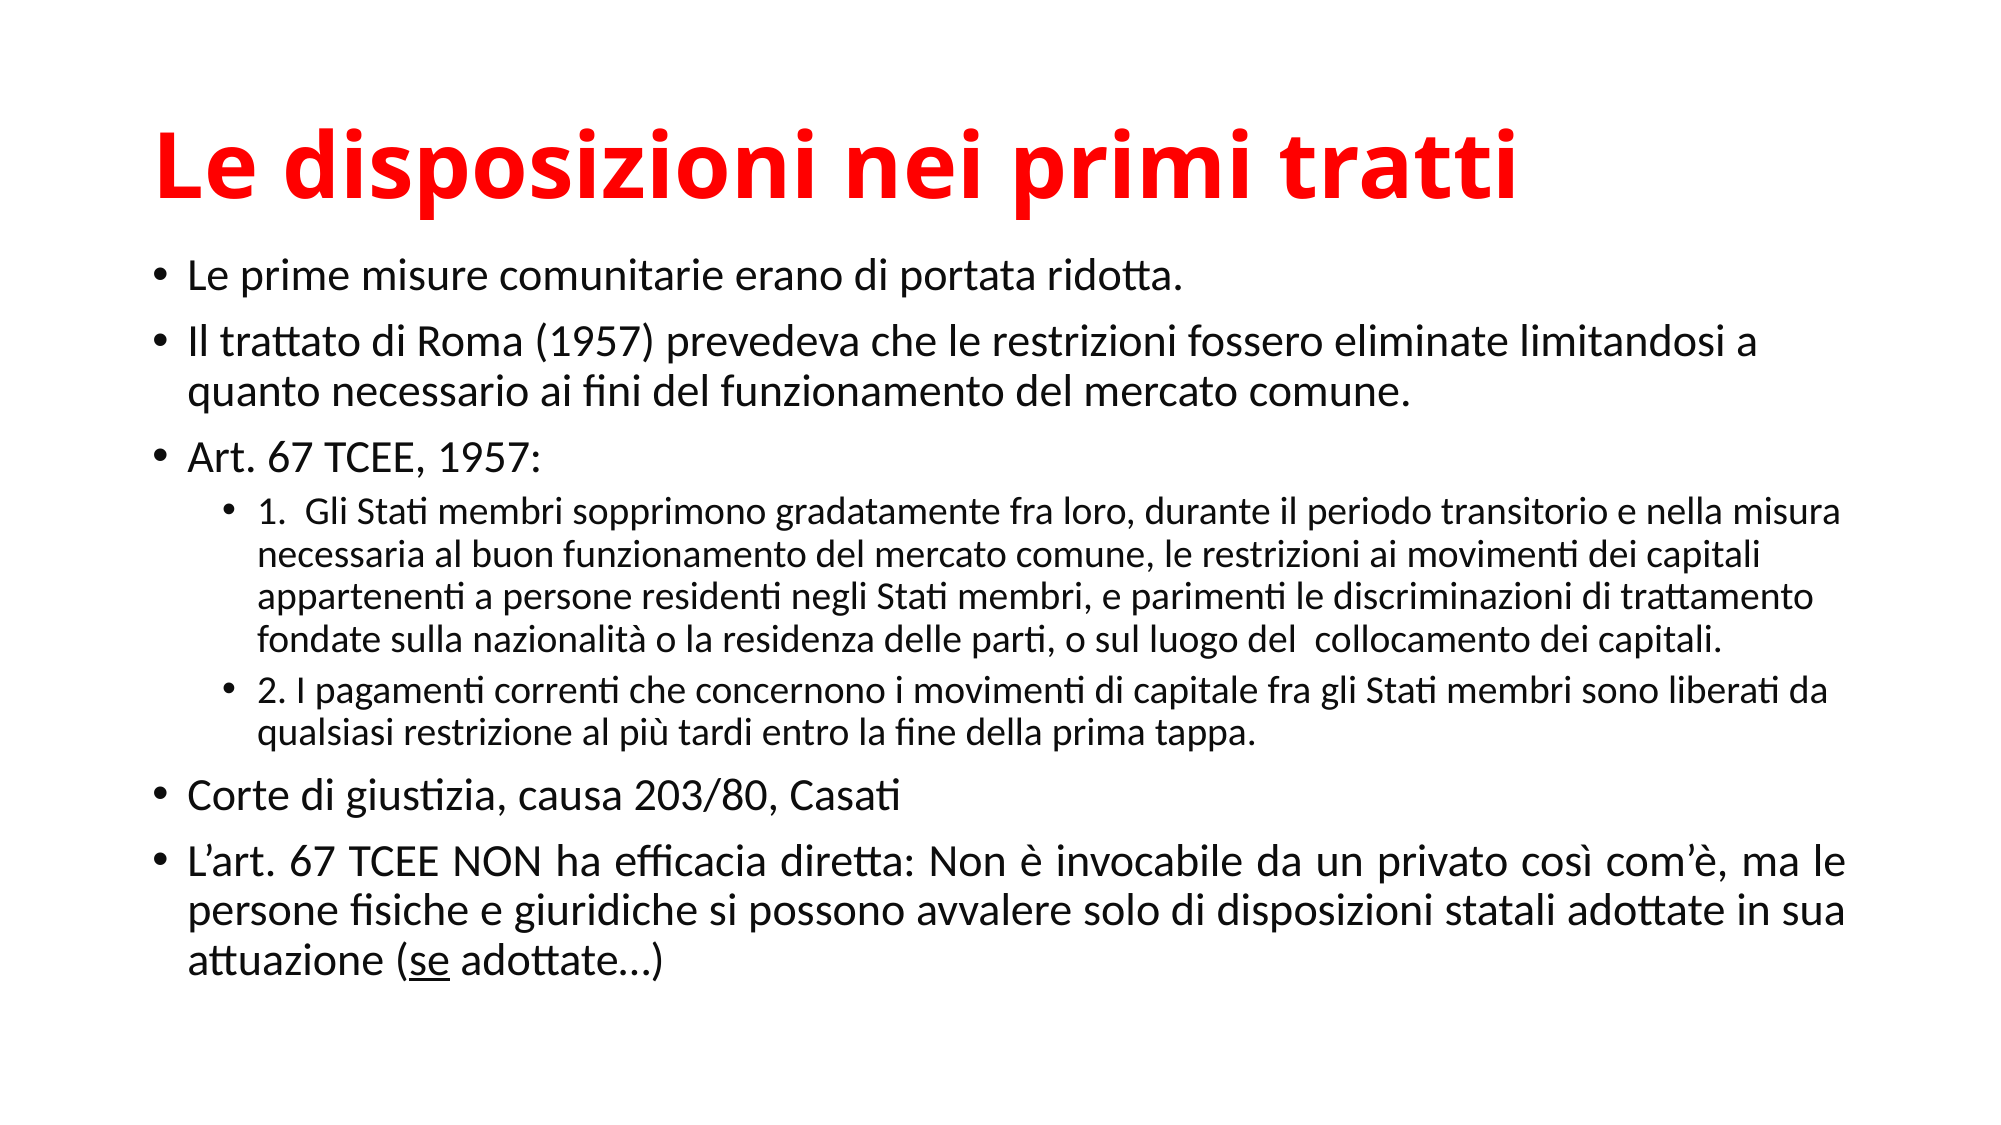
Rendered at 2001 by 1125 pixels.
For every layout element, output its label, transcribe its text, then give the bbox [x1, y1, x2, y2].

list Le prime misure comunitarie erano di portata ridotta. Il trattato di Roma (1957) prevedeva che le restrizioni fossero eliminate limitandosi a quanto necessario ai fini del funzionamento del mercato comune. Art. 67 TCEE, 1957: 1. Gli Stati membri sopprimono gradatamente fra loro, durante il periodo transitorio e nella misura necessaria al buon funzionamento del mercato comune, le restrizioni ai movimenti dei capitali appartenenti a persone residenti negli Stati membri, e parimenti le discriminazioni di trattamento fondate sulla nazionalità o la residenza delle parti, o sul luogo del collocamento dei capitali. 2. I pagamenti correnti che concernono i movimenti di capitale fra gli Stati membri sono liberati da qualsiasi restrizione al più tardi entro la fine della prima tappa. Corte di giustizia, causa 203/80, Casati L’art. 67 TCEE NON ha efficacia diretta: Non è invocabile da un privato così com’è, ma le persone fisiche e giuridiche si possono avvalere solo di disposizioni statali adottate in sua attuazione (se adottate…) [137, 243, 1863, 1014]
title Le disposizioni nei primi tratti [137, 59, 1863, 243]
